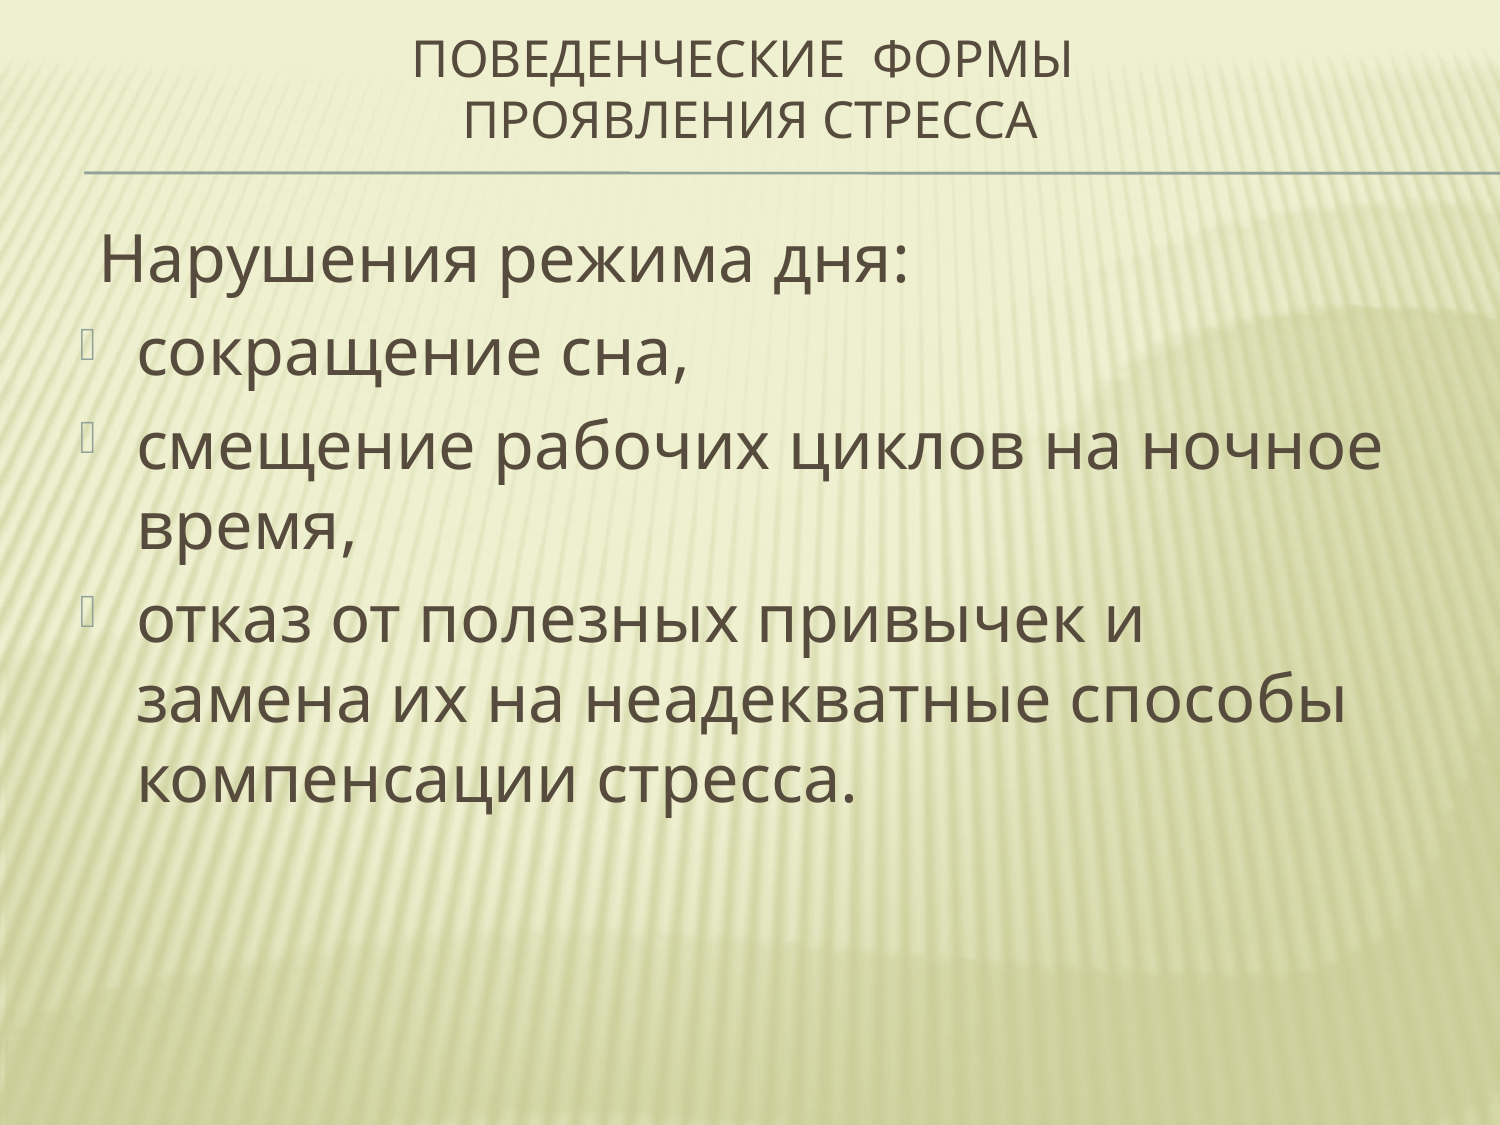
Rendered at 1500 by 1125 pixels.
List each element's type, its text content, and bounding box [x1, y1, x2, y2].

title Поведенческие формы проявления стресса [37, 19, 1463, 157]
list Нарушения режима дня: сокращение сна, смещение рабочих циклов на ночное время, отказ от полезных привычек и замена их на неадекватные способы компенсации стресса. [64, 208, 1412, 1083]
